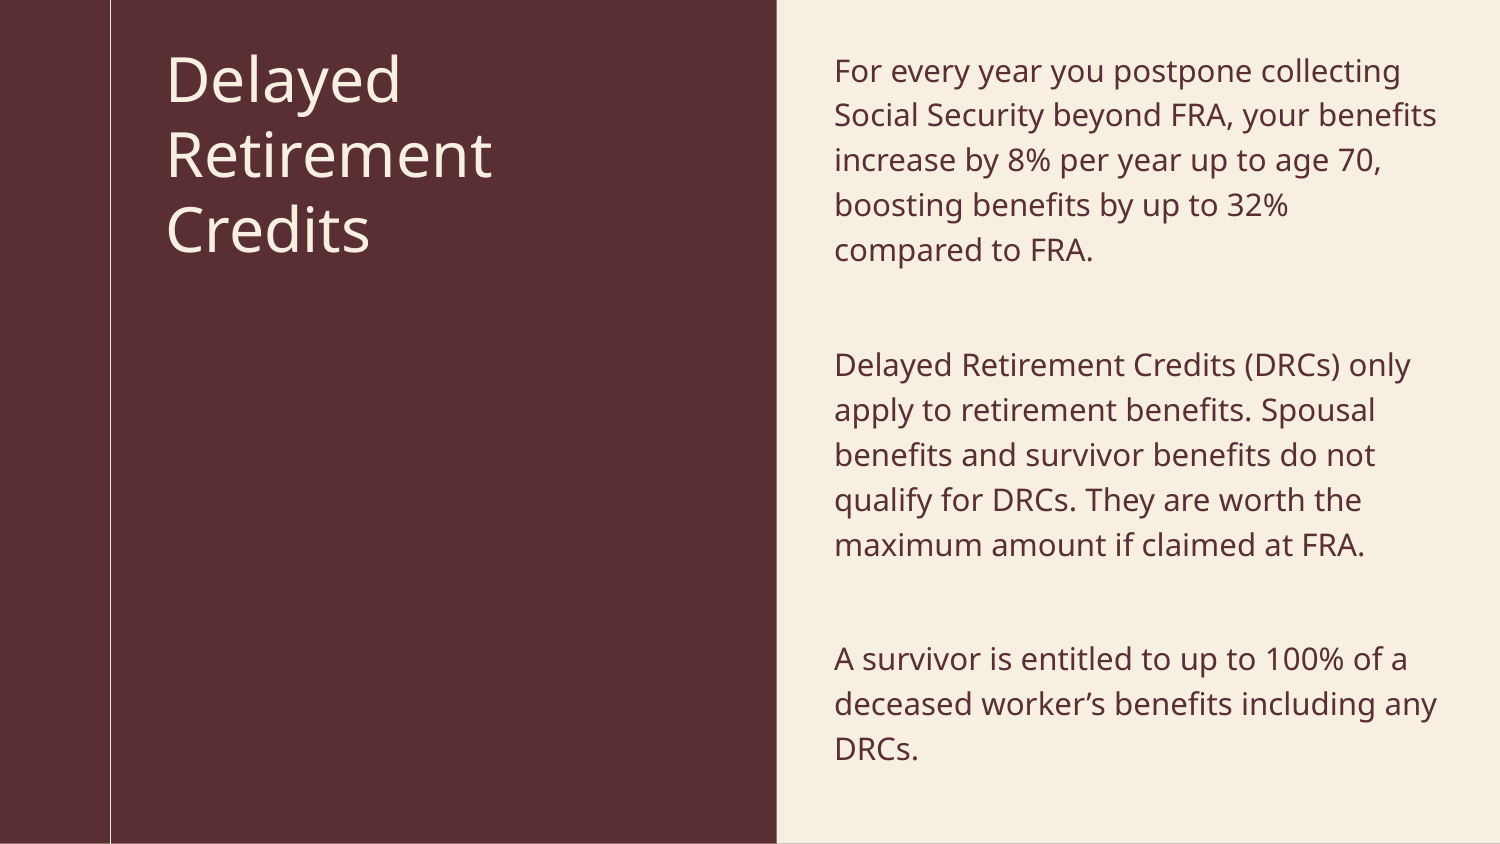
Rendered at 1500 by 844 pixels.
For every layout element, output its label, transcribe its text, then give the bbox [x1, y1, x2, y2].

title Delayed Retirement Credits [165, 39, 723, 790]
list For every year you postpone collecting Social Security beyond FRA, your benefits increase by 8% per year up to age 70, boosting benefits by up to 32% compared to FRA. Delayed Retirement Credits (DRCs) only apply to retirement benefits. Spousal benefits and survivor benefits do not qualify for DRCs. They are worth the maximum amount if claimed at FRA. A survivor is entitled to up to 100% of a deceased worker’s benefits including any DRCs. [834, 43, 1446, 790]
text_box [775, 0, 1500, 844]
text_box [111, 0, 775, 844]
text_box [0, 0, 110, 844]
